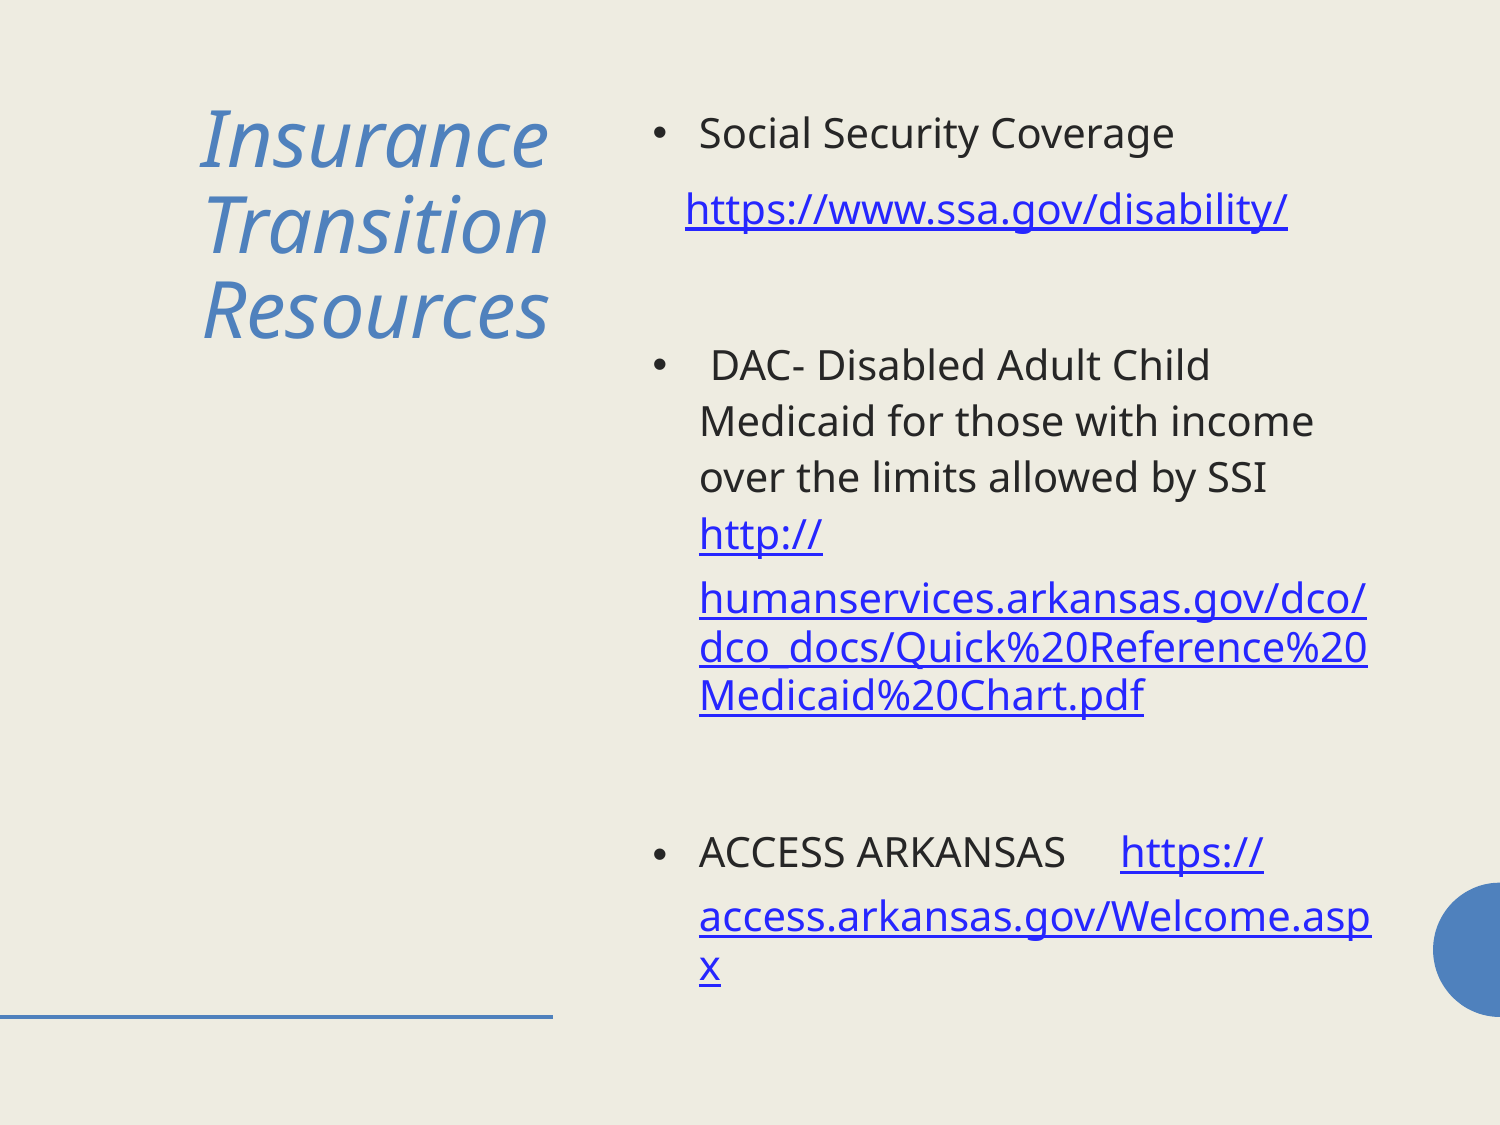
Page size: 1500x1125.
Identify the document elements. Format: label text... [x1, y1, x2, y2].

list Social Security Coverage https://www.ssa.gov/disability/ DAC- Disabled Adult Child Medicaid for those with income over the limits allowed by SSI http://humanservices.arkansas.gov/dco/dco_docs/Quick%20Reference%20Medicaid%20Chart.pdf ACCESS ARKANSAS https://access.arkansas.gov/Welcome.aspx [637, 93, 1407, 1022]
title Insurance Transition Resources [93, 91, 566, 905]
